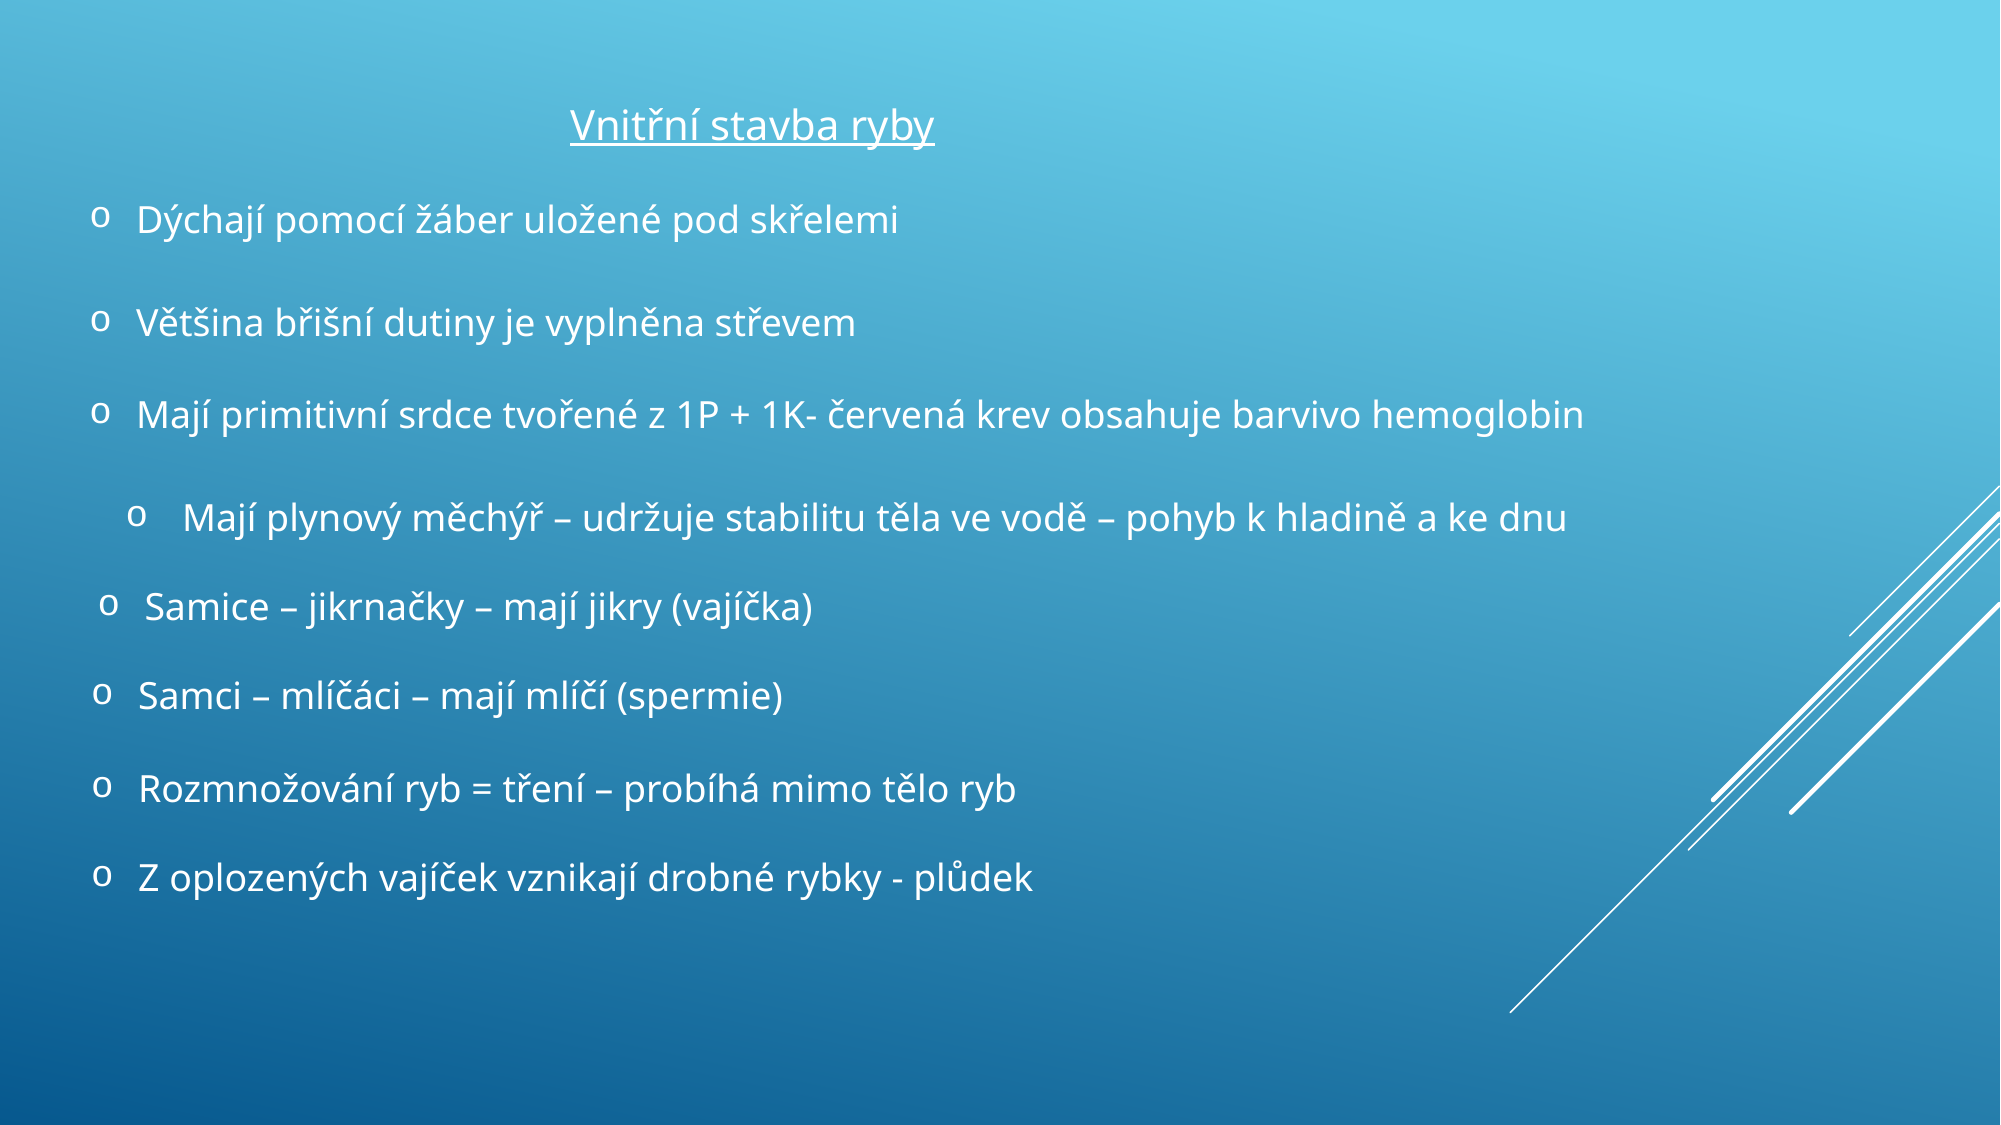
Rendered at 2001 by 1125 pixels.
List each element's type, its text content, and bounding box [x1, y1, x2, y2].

text_box Většina břišní dutiny je vyplněna střevem [74, 291, 1527, 352]
text_box Samice – jikrnačky – mají jikry (vajíčka) [82, 575, 1613, 636]
text_box Rozmnožování ryb = tření – probíhá mimo tělo ryb [76, 757, 1237, 818]
text_box Vnitřní stavba ryby [555, 90, 951, 156]
text_box Dýchají pomocí žáber uložené pod skřelemi [74, 188, 1222, 248]
text_box Samci – mlíčáci – mají mlíčí (spermie) [76, 664, 936, 725]
text_box Mají primitivní srdce tvořené z 1P + 1K- červená krev obsahuje barvivo hemoglobin [74, 384, 1867, 444]
text_box Mají plynový měchýř – udržuje stabilitu těla ve vodě – pohyb k hladině a ke dnu [110, 486, 1585, 546]
text_box Z oplozených vajíček vznikají drobné rybky - plůdek [76, 846, 1320, 907]
